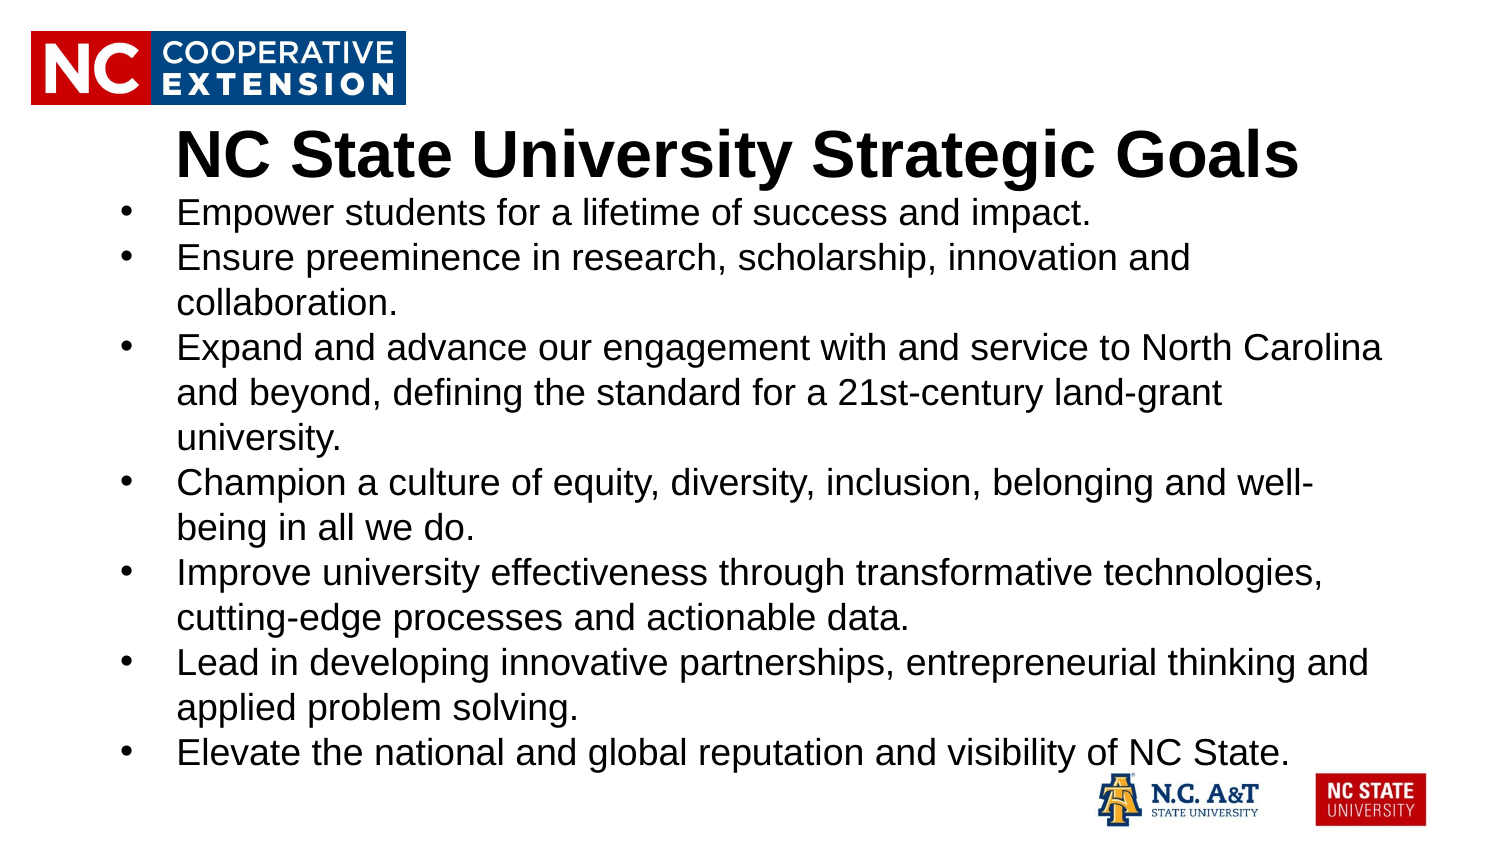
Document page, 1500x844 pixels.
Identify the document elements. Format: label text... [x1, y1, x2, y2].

list Empower students for a lifetime of success and impact. Ensure preeminence in research, scholarship, innovation and collaboration. Expand and advance our engagement with and service to North Carolina and beyond, defining the standard for a 21st-century land-grant university. Champion a culture of equity, diversity, inclusion, belonging and well-being in all we do. Improve university effectiveness through transformative technologies, cutting-edge processes and actionable data. Lead in developing innovative partnerships, entrepreneurial thinking and applied problem solving. Elevate the national and global reputation and visibility of NC State. [86, 180, 1414, 722]
picture [31, 31, 406, 105]
picture [1086, 753, 1442, 843]
title NC State University Strategic Goals [63, 97, 1414, 205]
